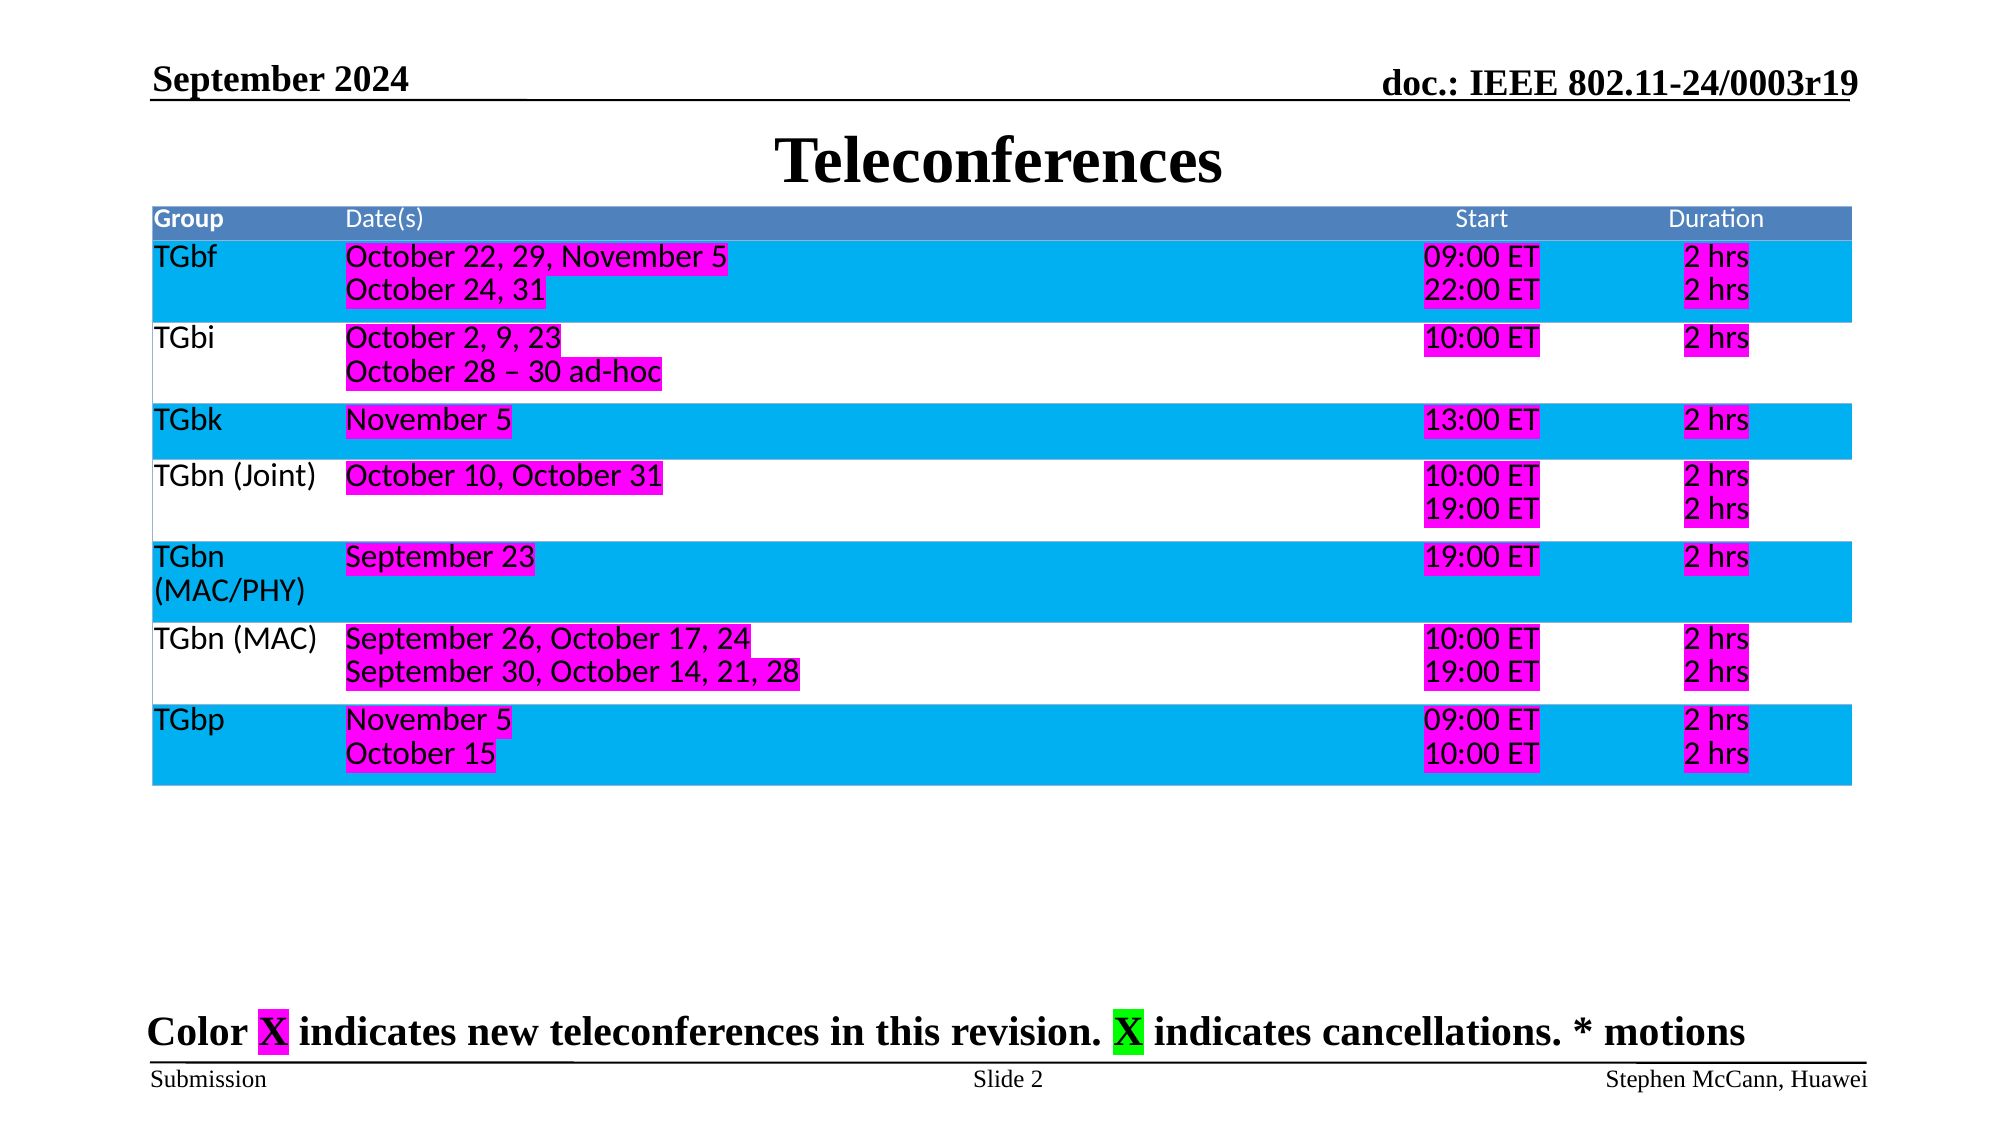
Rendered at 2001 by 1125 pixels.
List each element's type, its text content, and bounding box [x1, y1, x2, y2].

table_cell 2 hrs [1581, 323, 1852, 403]
table_header Date(s) [344, 207, 1383, 240]
table_cell November 5 October 15 [344, 705, 1383, 785]
table_cell October 22, 29, November 5 October 24, 31 [344, 241, 1383, 322]
table_cell September 26, October 17, 24 September 30, October 14, 21, 28 [344, 623, 1383, 704]
table_cell TGbn (Joint) [153, 460, 344, 541]
table_cell TGbn (MAC/PHY) [153, 542, 344, 622]
slide_number Slide 2 [950, 1062, 1067, 1123]
table_cell 2 hrs 2 hrs [1581, 241, 1852, 322]
table_cell TGbk [153, 404, 344, 459]
table_cell September 23 [344, 542, 1383, 622]
table_header Duration [1581, 207, 1852, 240]
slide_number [152, 54, 563, 100]
table_cell October 10, October 31 [344, 460, 1383, 541]
table_cell October 2, 9, 23 October 28 – 30 ad-hoc [344, 323, 1383, 403]
table_cell 2 hrs [1581, 542, 1852, 622]
title Teleconferences [149, 112, 1850, 201]
table_cell 2 hrs 2 hrs [1581, 623, 1852, 704]
table_cell 10:00 ET [1383, 323, 1581, 403]
table_cell 10:00 ET 19:00 ET [1383, 460, 1581, 541]
table_cell 13:00 ET [1383, 404, 1581, 459]
table_cell 09:00 ET 10:00 ET [1383, 705, 1581, 785]
table_cell TGbp [153, 705, 344, 785]
table_cell TGbf [153, 241, 344, 322]
footer Stephen McCann, Huawei [1171, 1062, 1869, 1093]
table_cell TGbi [153, 323, 344, 403]
table_header Group [153, 207, 344, 240]
table_cell TGbn (MAC) [153, 623, 344, 704]
table_header Start [1383, 207, 1581, 240]
table_cell 19:00 ET [1383, 542, 1581, 622]
table_cell 2 hrs 2 hrs [1581, 460, 1852, 541]
table_cell 2 hrs 2 hrs [1581, 705, 1852, 785]
table_cell 10:00 ET 19:00 ET [1383, 623, 1581, 704]
table_cell November 5 [344, 404, 1383, 459]
table_cell 09:00 ET 22:00 ET [1383, 241, 1581, 322]
table_cell 2 hrs [1581, 404, 1852, 459]
text_box Color X indicates new teleconferences in this revision. X indicates cancellations. * motions [131, 996, 1900, 1062]
